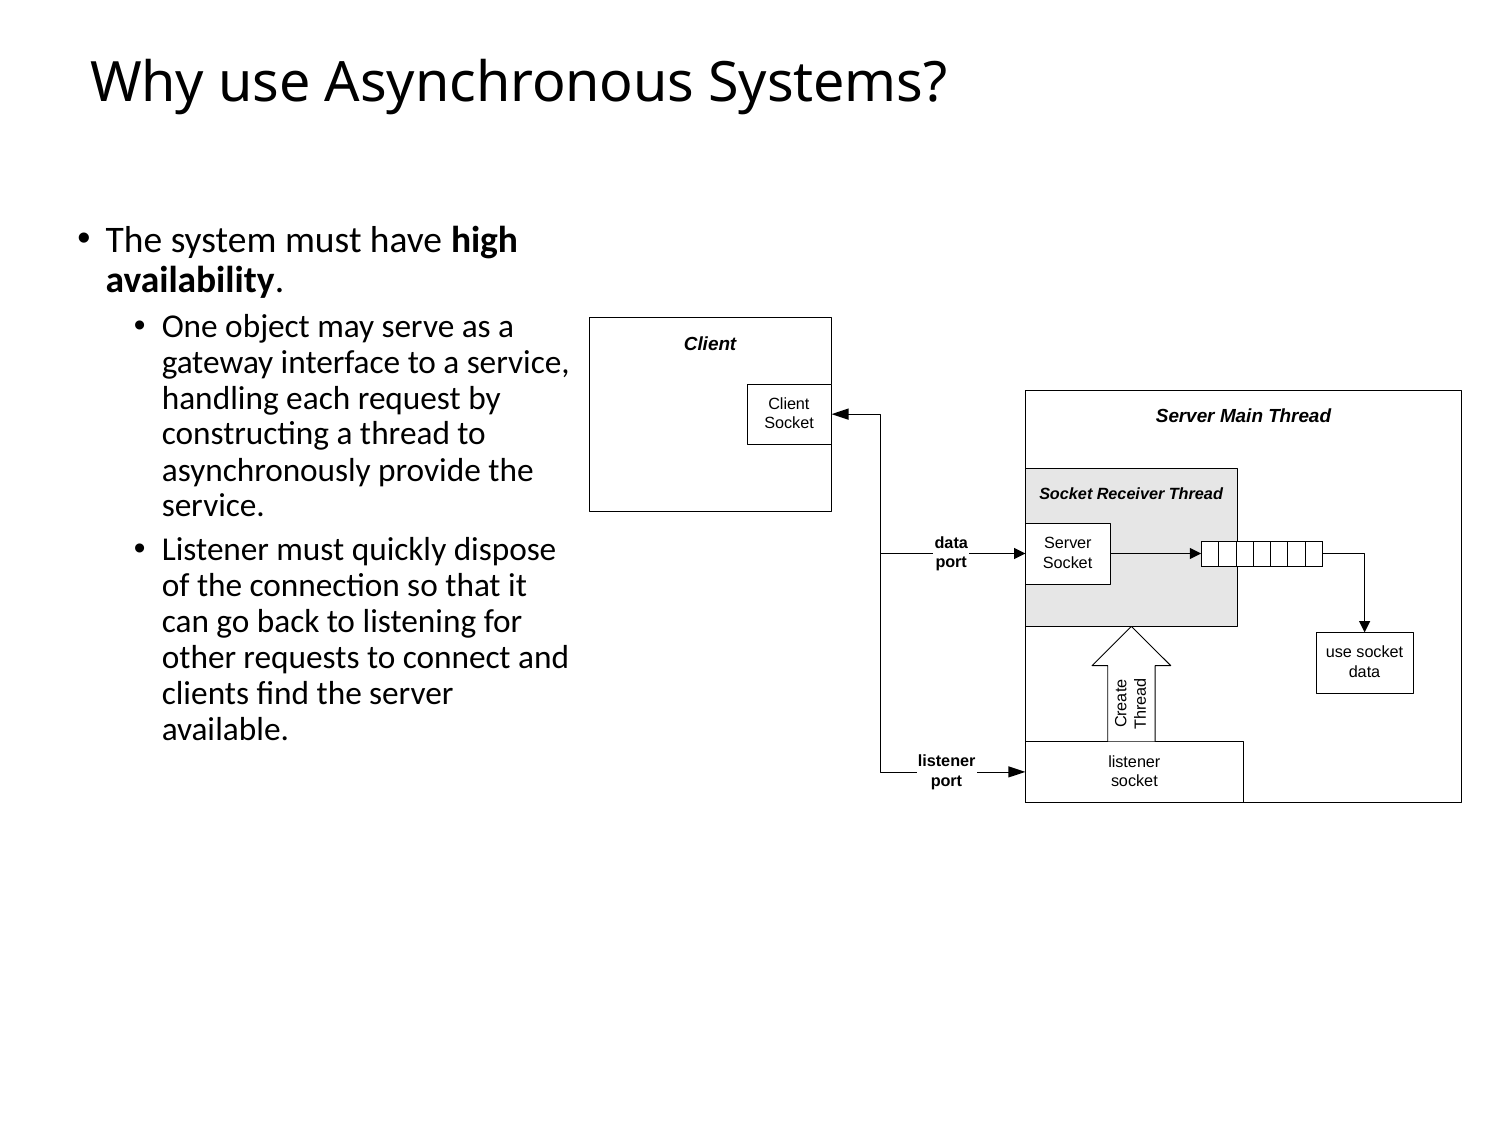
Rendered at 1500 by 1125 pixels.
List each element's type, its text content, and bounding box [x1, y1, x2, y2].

list The system must have high availability. One object may serve as a gateway interface to a service, handling each request by constructing a thread to asynchronously provide the service. Listener must quickly dispose of the connection so that it can go back to listening for other requests to connect and clients find the server available. [62, 212, 588, 1006]
title Why use Asynchronous Systems? [75, 45, 1425, 188]
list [587, 315, 1463, 804]
